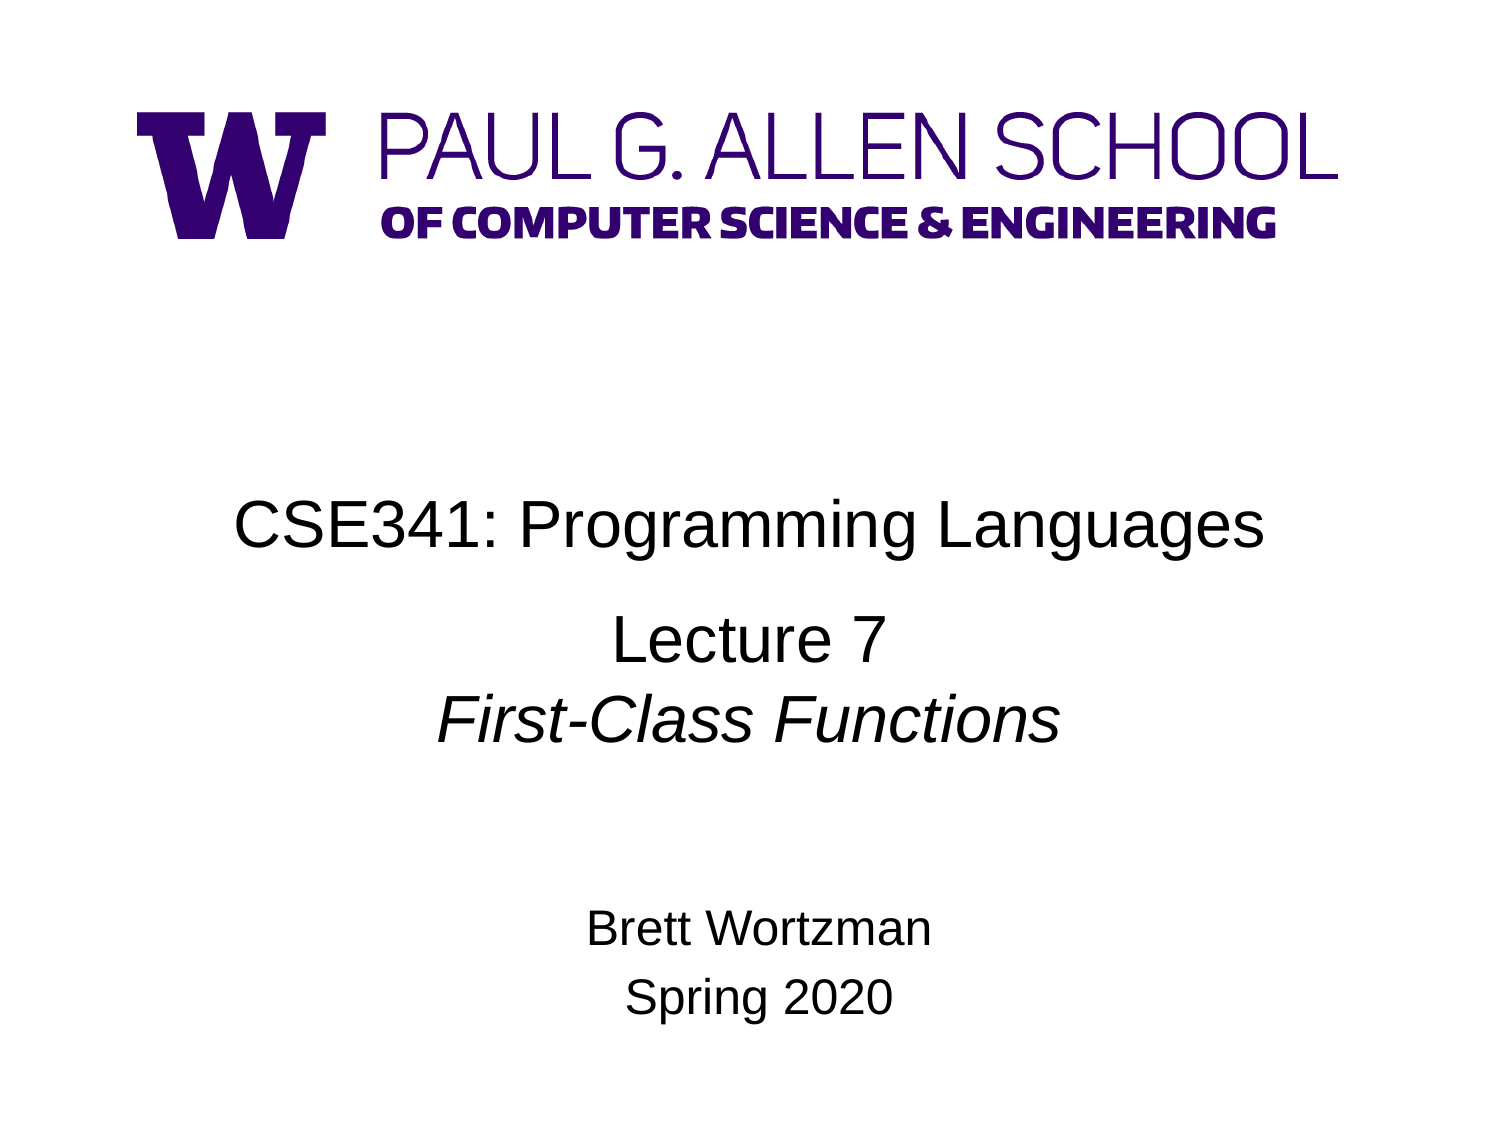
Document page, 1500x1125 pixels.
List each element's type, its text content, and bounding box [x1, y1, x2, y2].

title CSE341: Programming Languages Lecture 7 First-Class Functions [112, 437, 1388, 801]
subtitle Brett Wortzman Spring 2020 [215, 887, 1304, 1088]
picture [137, 112, 1338, 240]
